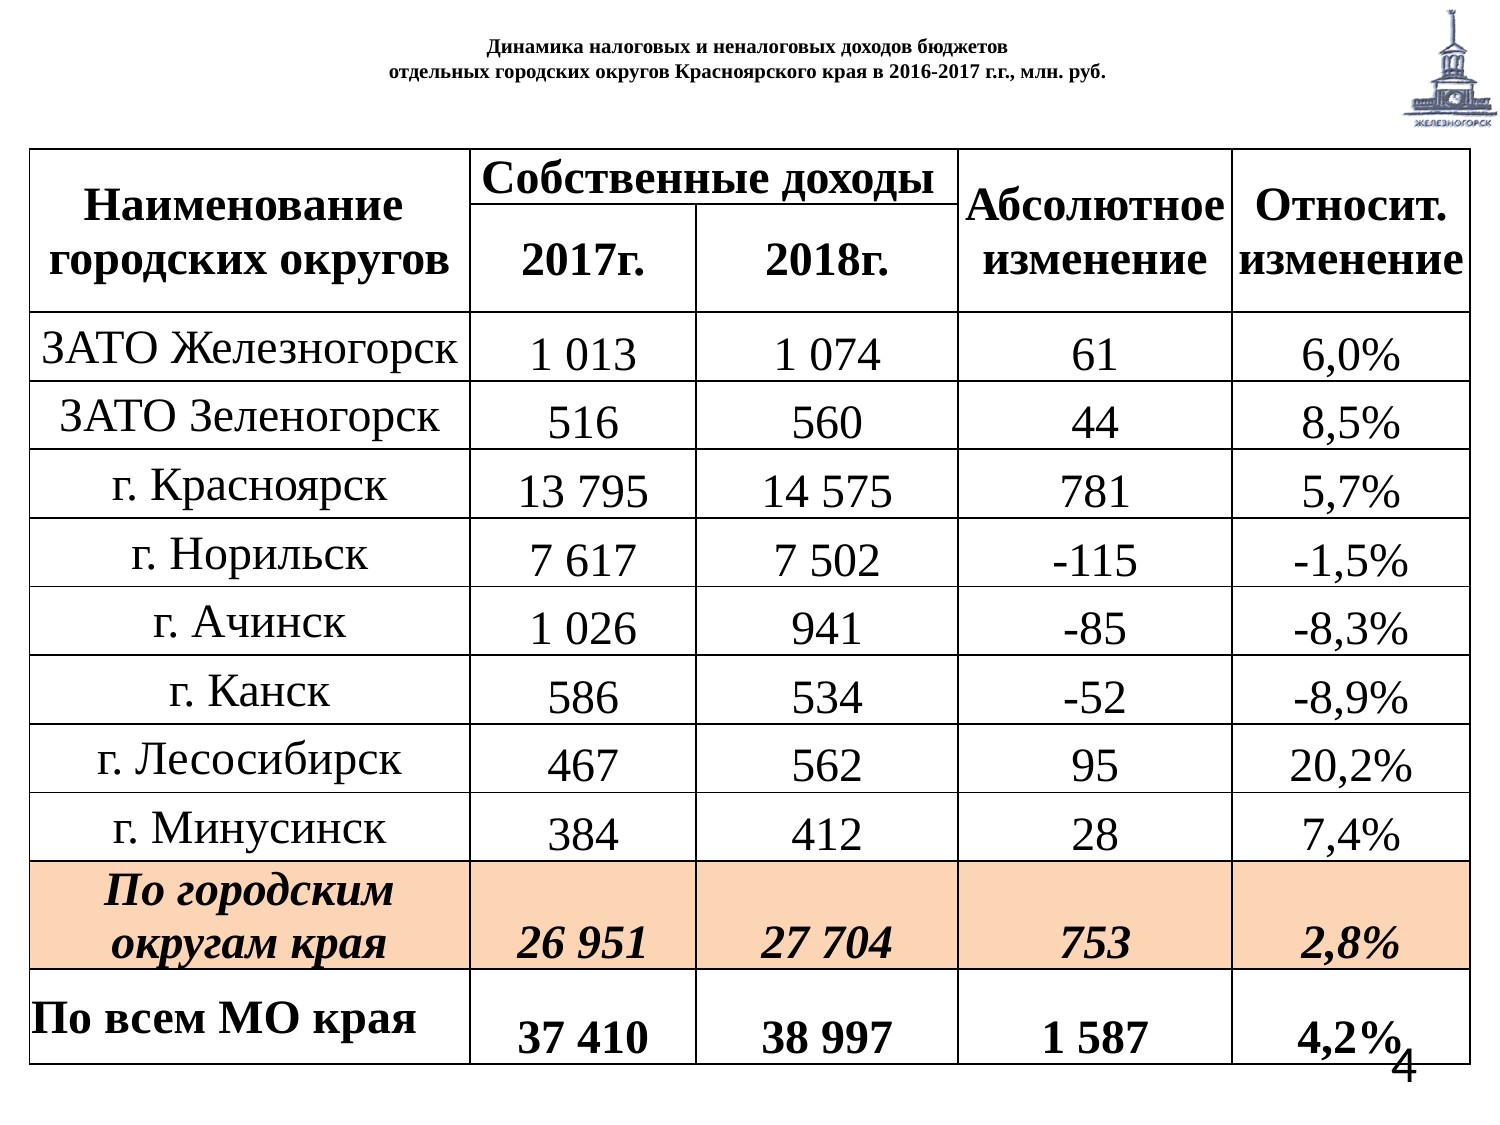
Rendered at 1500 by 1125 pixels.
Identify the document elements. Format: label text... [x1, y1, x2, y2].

table_cell 5,7% [1233, 450, 1469, 517]
table_cell -8,3% [1233, 587, 1469, 654]
table_cell -52 [959, 656, 1231, 723]
table_cell 2018г. [697, 205, 957, 311]
table_cell г. Лесосибирск [30, 725, 469, 792]
table_cell ЗАТО Зеленогорск [30, 382, 469, 448]
table_cell г. Ачинск [30, 587, 469, 654]
table_cell 781 [959, 450, 1231, 517]
table_cell -8,9% [1233, 656, 1469, 723]
table_cell 1 026 [471, 587, 695, 654]
table_header Абсолютное изменение [959, 150, 1231, 311]
table_cell 6,0% [1233, 313, 1469, 380]
table_cell -85 [959, 587, 1231, 654]
table_cell 412 [697, 793, 957, 860]
table_cell 1 074 [697, 313, 957, 380]
table_cell 1 587 [959, 970, 1231, 1063]
table_cell 8,5% [1233, 382, 1469, 448]
table_cell 27 704 [697, 862, 957, 968]
table_cell 38 997 [697, 970, 957, 1063]
table_cell ЗАТО Железногорск [30, 313, 469, 380]
table_cell 4,2% [1233, 970, 1469, 1063]
table_cell г. Норильск [30, 519, 469, 586]
table_cell 20,2% [1233, 725, 1469, 792]
table_cell 941 [697, 587, 957, 654]
table_cell 516 [471, 382, 695, 448]
table_cell 2017г. [471, 205, 695, 311]
table_cell 560 [697, 382, 957, 448]
table_cell 44 [959, 382, 1231, 448]
table_header Собственные доходы [471, 150, 957, 203]
picture [1399, 0, 1500, 131]
table_cell 562 [697, 725, 957, 792]
table_cell 1 013 [471, 313, 695, 380]
table_header Наименование городских округов [30, 150, 469, 311]
table_cell 7 502 [697, 519, 957, 586]
table_cell По городским округам края [30, 862, 469, 968]
table_cell г. Минусинск [30, 793, 469, 860]
table_cell 534 [697, 656, 957, 723]
table_cell 95 [959, 725, 1231, 792]
table_cell 753 [959, 862, 1231, 968]
text_box 4 [1375, 1023, 1471, 1101]
table_cell 14 575 [697, 450, 957, 517]
table_cell 384 [471, 793, 695, 860]
table_cell г. Красноярск [30, 450, 469, 517]
table_cell 467 [471, 725, 695, 792]
table_cell 26 951 [471, 862, 695, 968]
table_cell 28 [959, 793, 1231, 860]
table_cell 7 617 [471, 519, 695, 586]
table_cell -1,5% [1233, 519, 1469, 586]
table_header Относит. изменение [1233, 150, 1469, 311]
table_cell 2,8% [1233, 862, 1469, 968]
table_cell 37 410 [471, 970, 695, 1063]
table_cell По всем МО края [30, 970, 469, 1063]
table_cell г. Канск [30, 656, 469, 723]
table_cell -115 [959, 519, 1231, 586]
table_cell 586 [471, 656, 695, 723]
title Динамика налоговых и неналоговых доходов бюджетов отдельных городских округов Красноярского края в 2016-2017 г.г., млн. руб. [0, 0, 1397, 90]
table_cell 13 795 [471, 450, 695, 517]
table_cell 7,4% [1233, 793, 1469, 860]
table_cell 61 [959, 313, 1231, 380]
